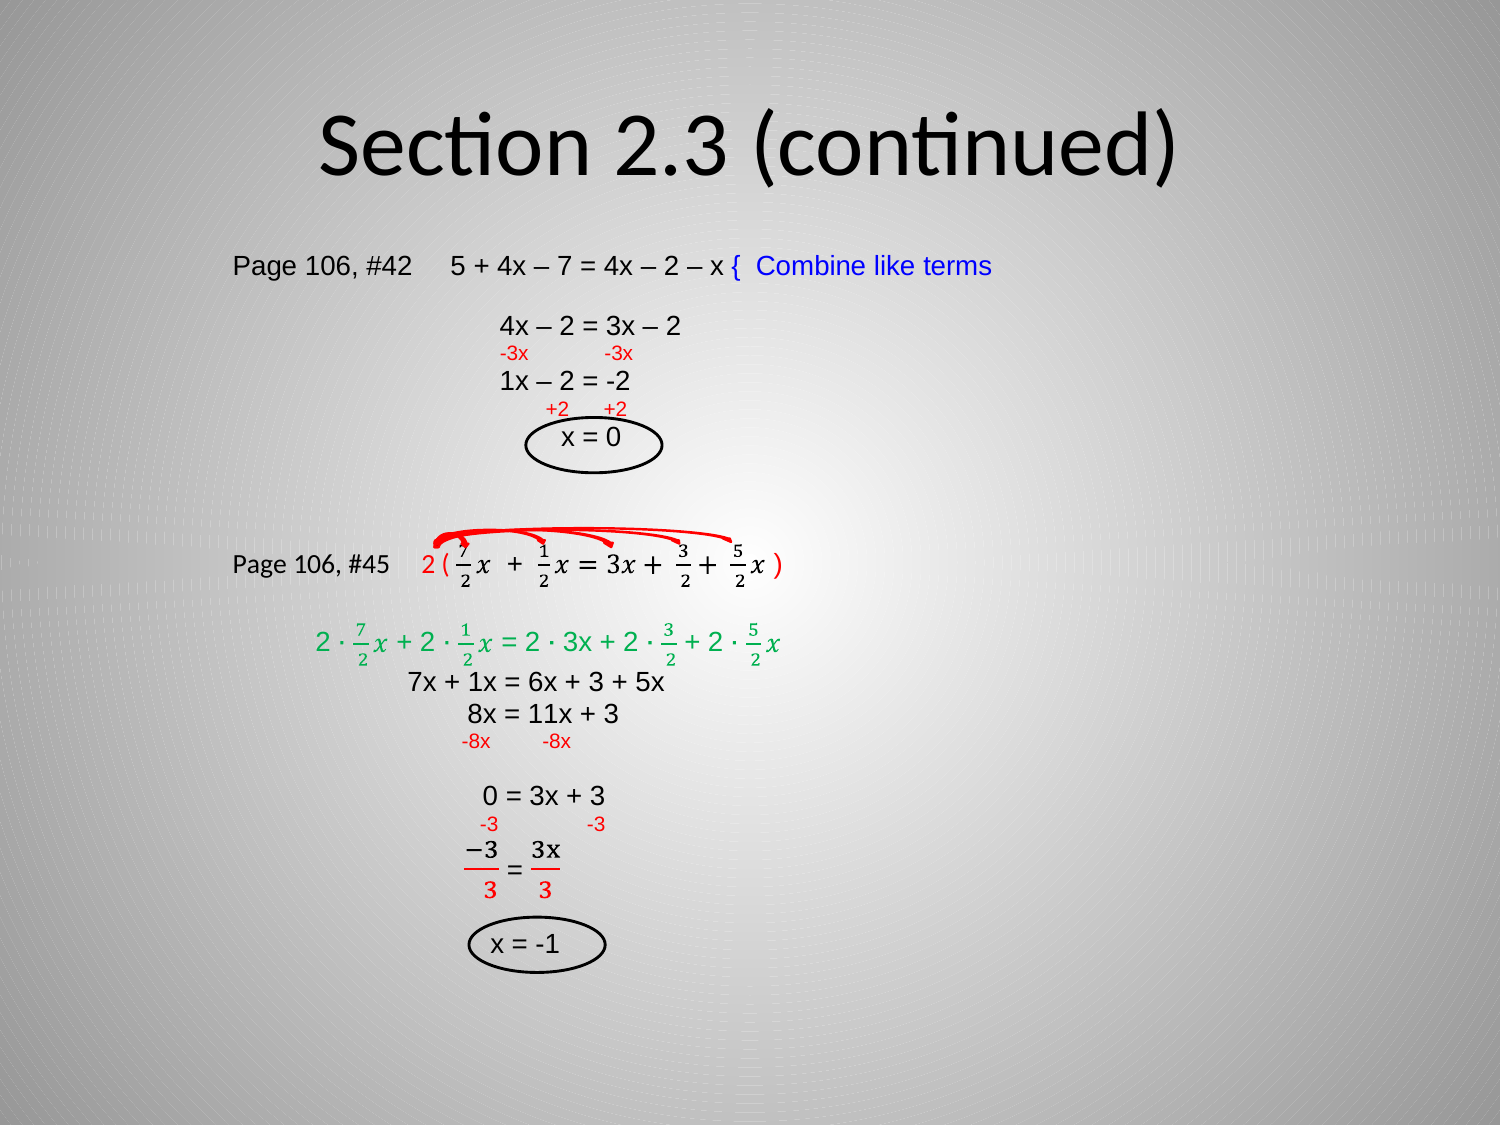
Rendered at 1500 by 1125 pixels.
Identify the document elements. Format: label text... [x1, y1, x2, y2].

slide_number 7 [1074, 1042, 1425, 1103]
title Section 2.3 (continued) [75, 45, 1425, 233]
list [232, 249, 1312, 988]
